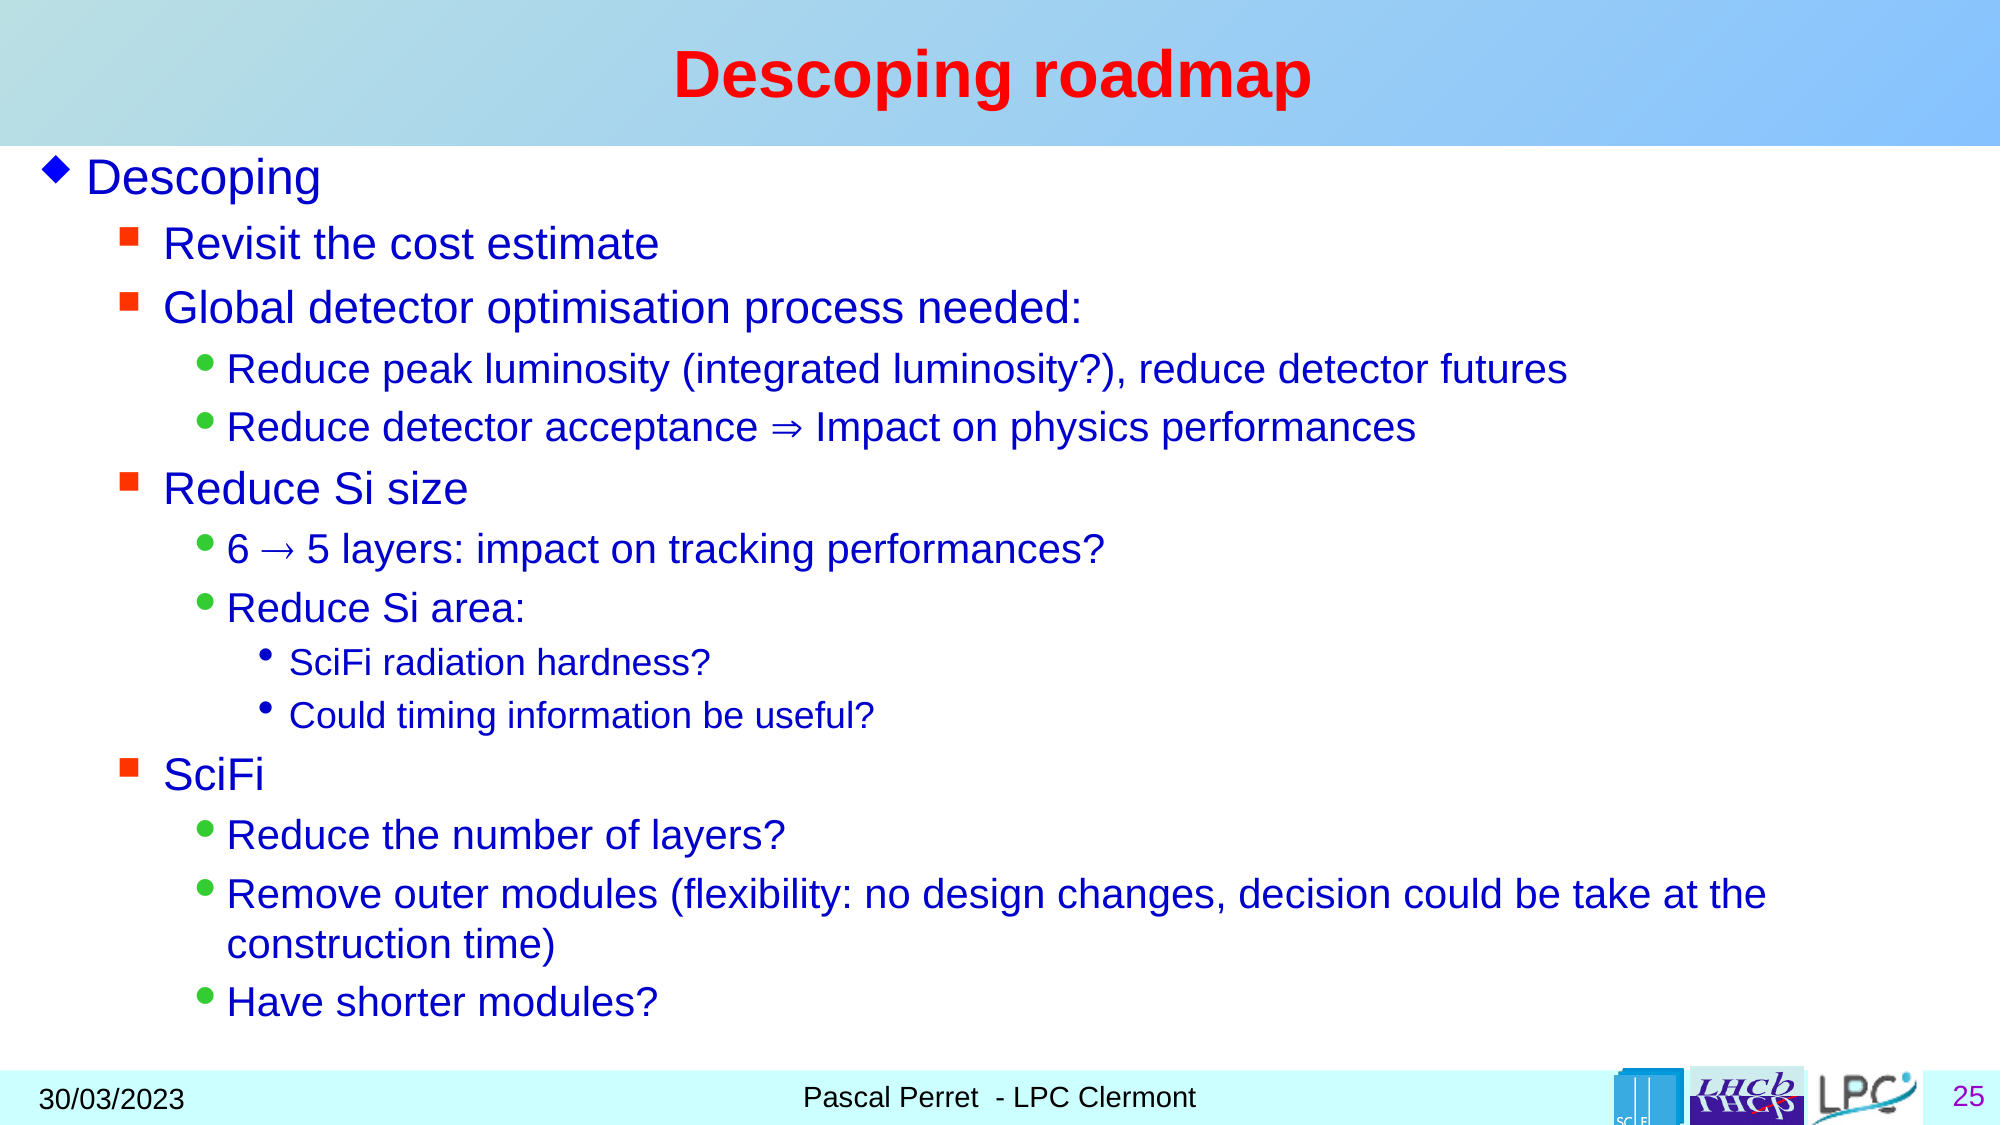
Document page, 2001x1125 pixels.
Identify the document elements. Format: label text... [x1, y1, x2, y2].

picture [1614, 1068, 1675, 1125]
picture [1690, 1066, 1804, 1125]
footer Pascal Perret - LPC Clermont [495, 1070, 1505, 1125]
title Descoping roadmap [92, 22, 1895, 121]
picture [1808, 1070, 1923, 1125]
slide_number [23, 1078, 495, 1117]
list Descoping Revisit the cost estimate Global detector optimisation process needed: Reduce peak luminosity (integrated luminosity?), reduce detector futures Reduce detector acceptance  Impact on physics performances Reduce Si size 6  5 layers: impact on tracking performances? Reduce Si area: SciFi radiation hardness? Could timing information be useful? SciFi Reduce the number of layers? Remove outer modules (flexibility: no design changes, decision could be take at the construction time) Have shorter modules? [23, 136, 2000, 1064]
